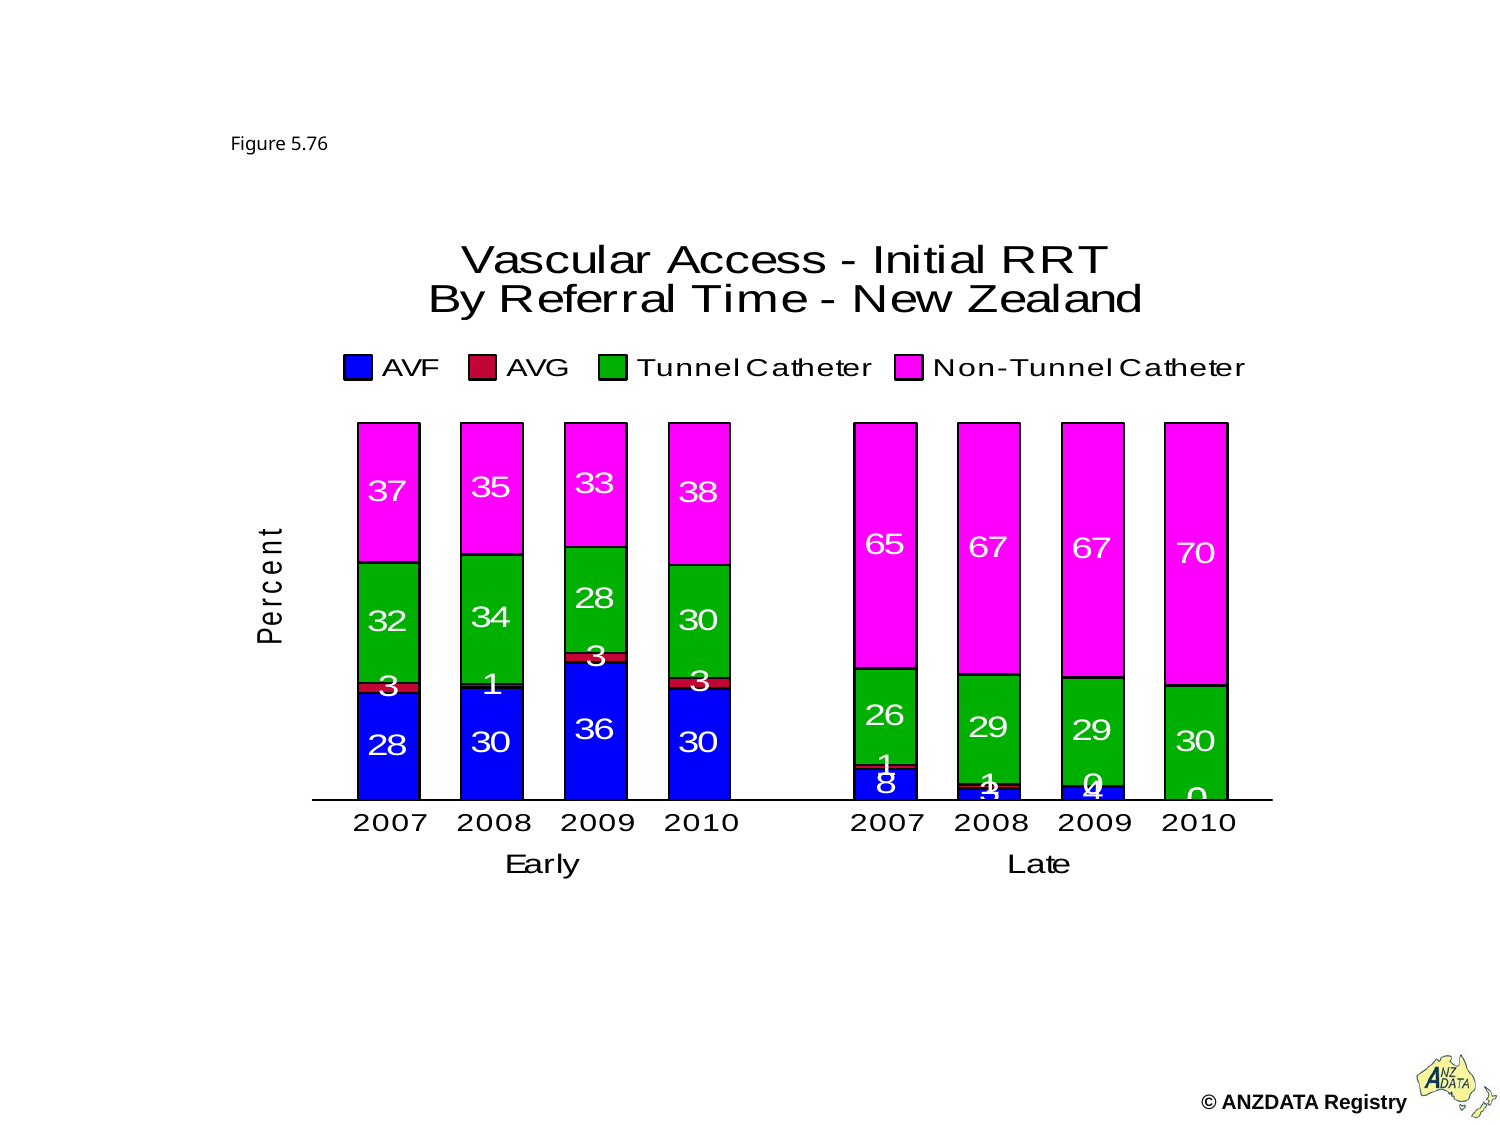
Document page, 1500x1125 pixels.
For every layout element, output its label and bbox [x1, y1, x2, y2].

picture [1411, 1049, 1500, 1125]
text_box [194, 125, 1306, 906]
